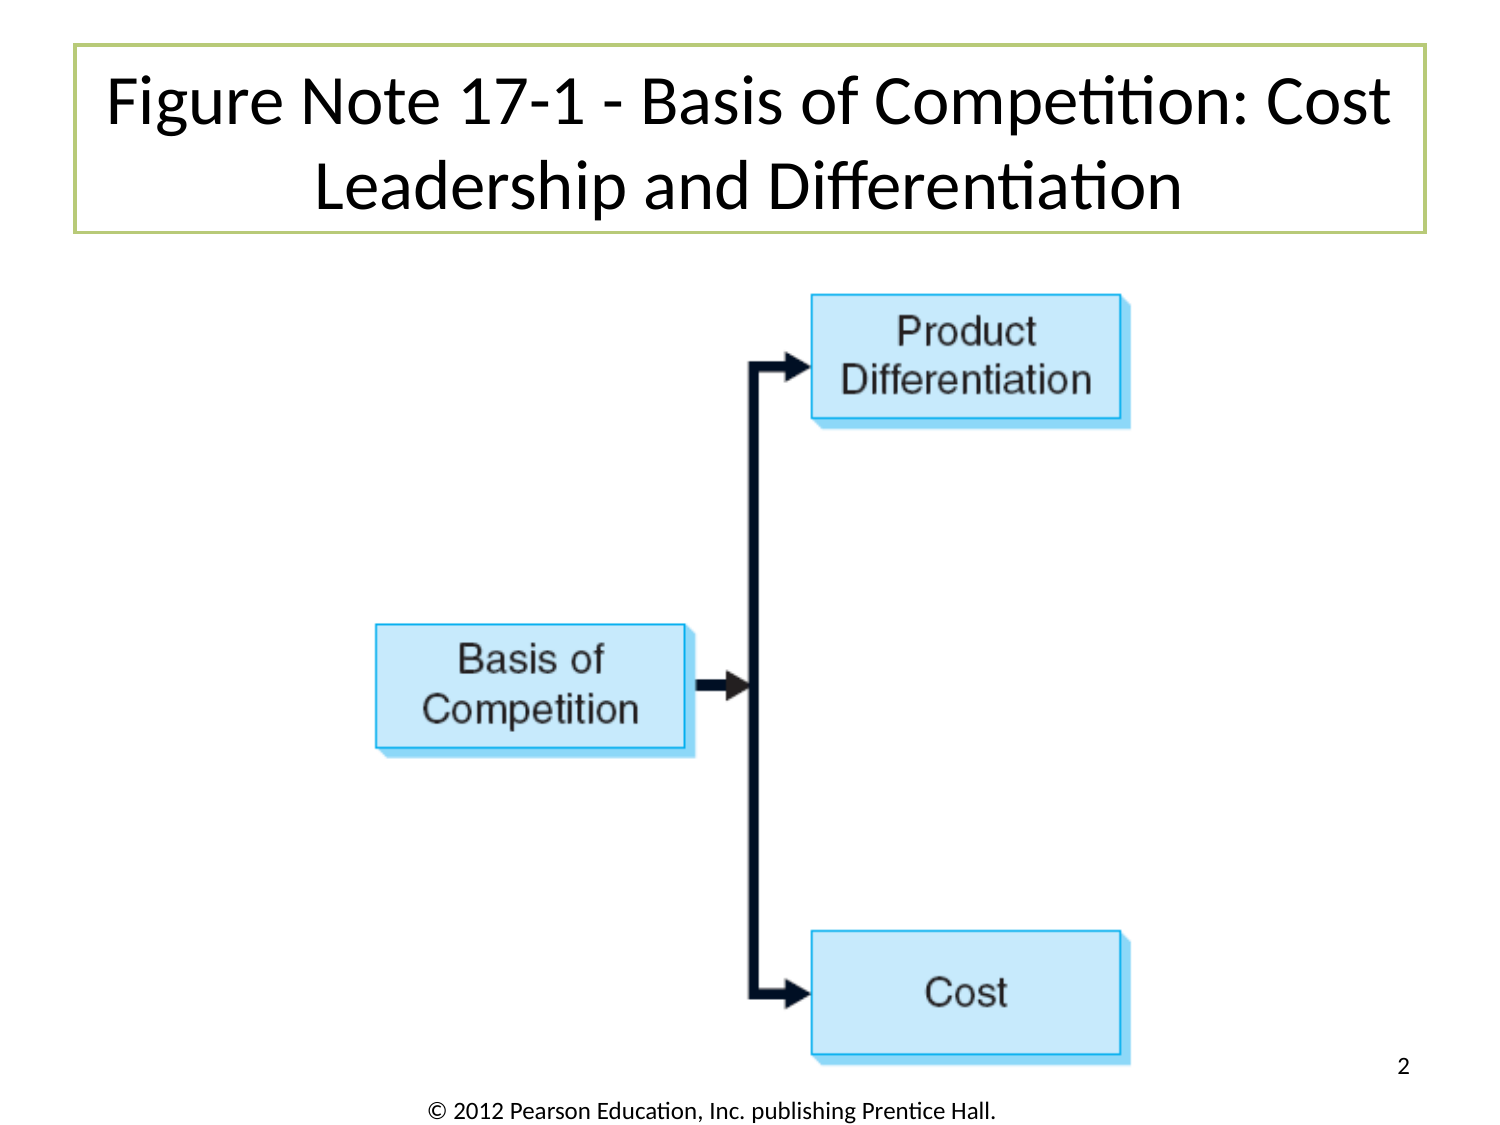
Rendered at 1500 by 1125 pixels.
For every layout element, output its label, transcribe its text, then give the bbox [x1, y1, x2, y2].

slide_number 2 [1074, 1042, 1425, 1103]
picture [337, 248, 1139, 1076]
title Figure Note 17-1 - Basis of Competition: Cost Leadership and Differentiation [73, 43, 1427, 234]
